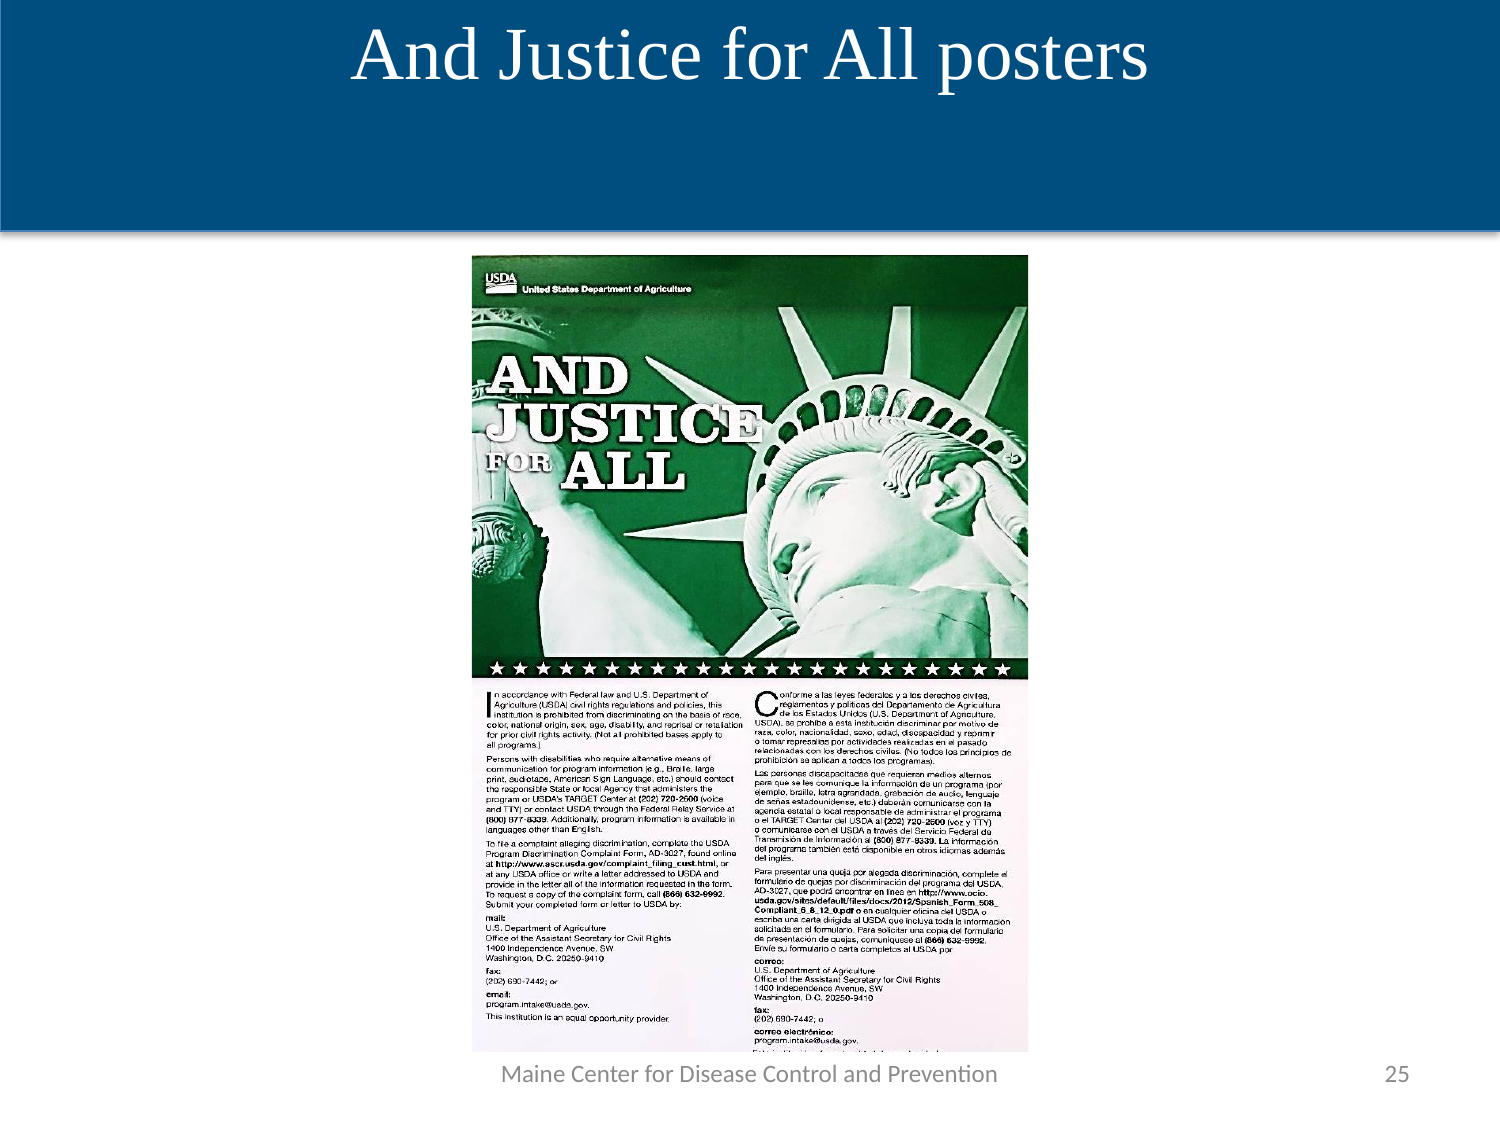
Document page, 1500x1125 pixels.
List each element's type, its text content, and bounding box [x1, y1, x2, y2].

text_box And Justice for All posters [0, 0, 1500, 232]
footer Maine Center for Disease Control and Prevention [450, 1042, 1050, 1103]
picture [471, 255, 1029, 1052]
slide_number 25 [1074, 1042, 1425, 1103]
